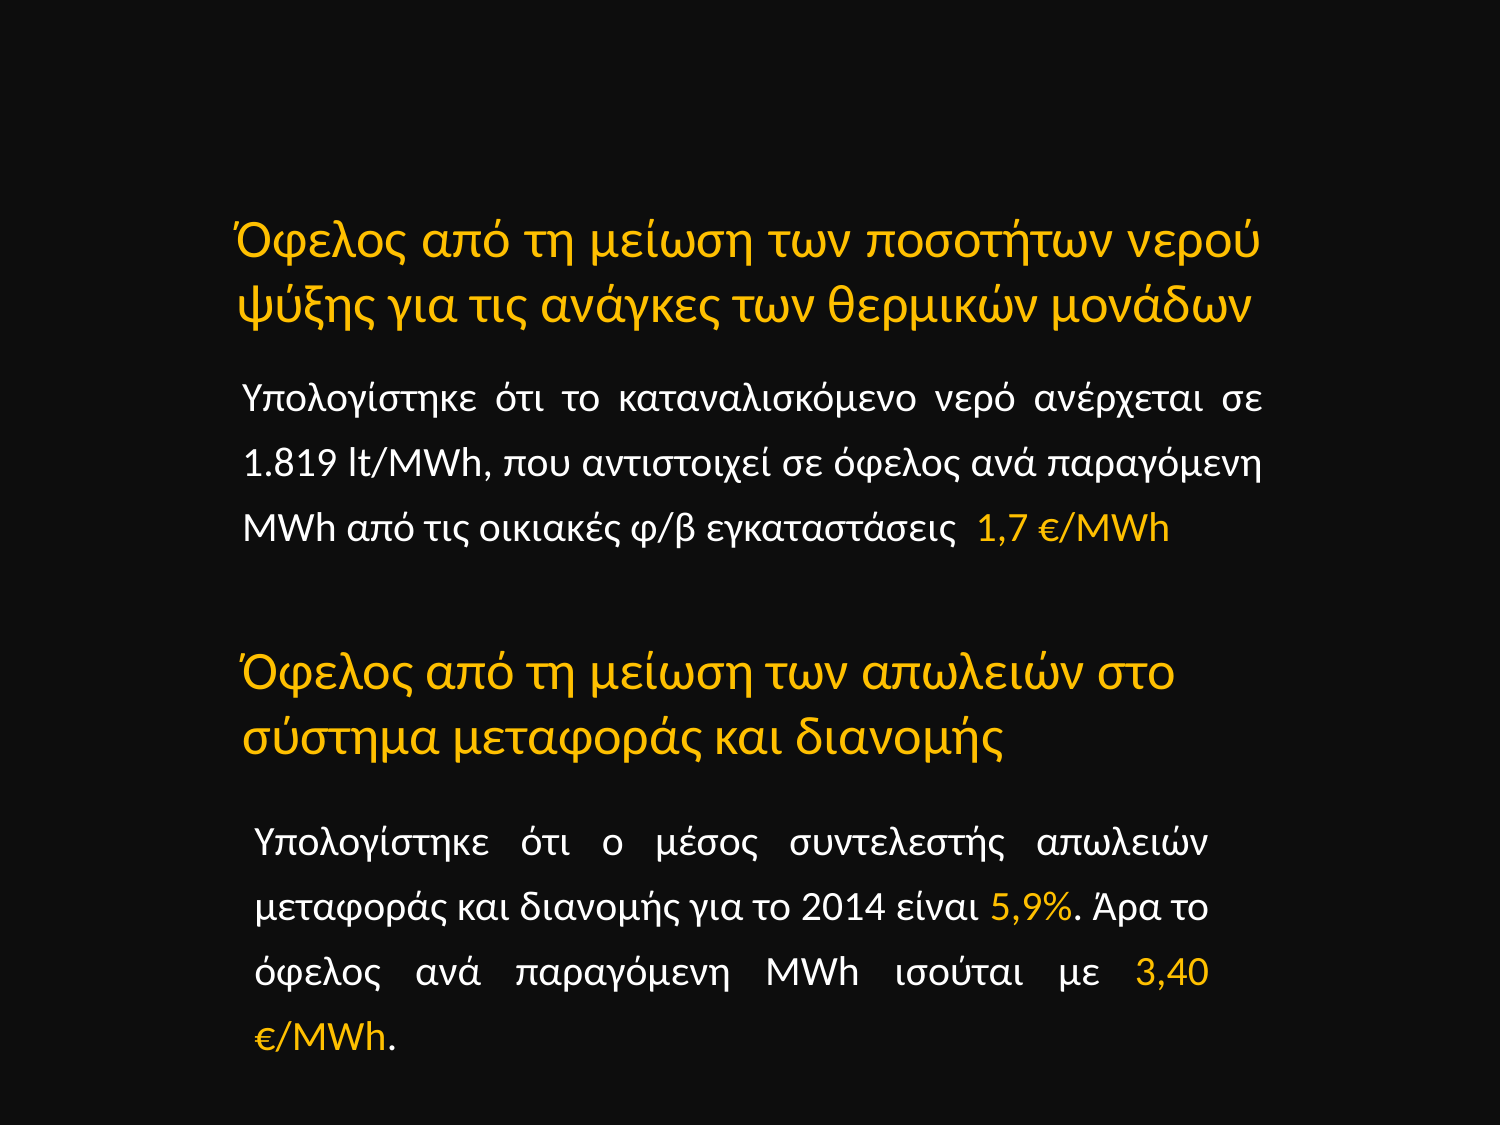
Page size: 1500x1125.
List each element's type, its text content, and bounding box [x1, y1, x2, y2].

text_box Υπολογίστηκε ότι ο μέσος συντελεστής απωλειών μεταφοράς και διανομής για το 2014 είναι 5,9%. Άρα το όφελος ανά παραγόμενη MWh ισούται με 3,40 €/ΜWh. [239, 791, 1224, 1066]
text_box Όφελος από τη μείωση των ποσοτήτων νερού ψύξης για τις ανάγκες των θερμικών μονάδων [221, 195, 1279, 341]
text_box Όφελος από τη μείωση των απωλειών στο σύστημα μεταφοράς και διανομής [227, 627, 1285, 773]
text_box Υπολογίστηκε ότι το καταναλισκόμενο νερό ανέρχεται σε 1.819 lt/MWh, που αντιστοιχεί σε όφελος ανά παραγόμενη MWh από τις οικιακές φ/β εγκαταστάσεις 1,7 €/MWh [227, 347, 1279, 558]
